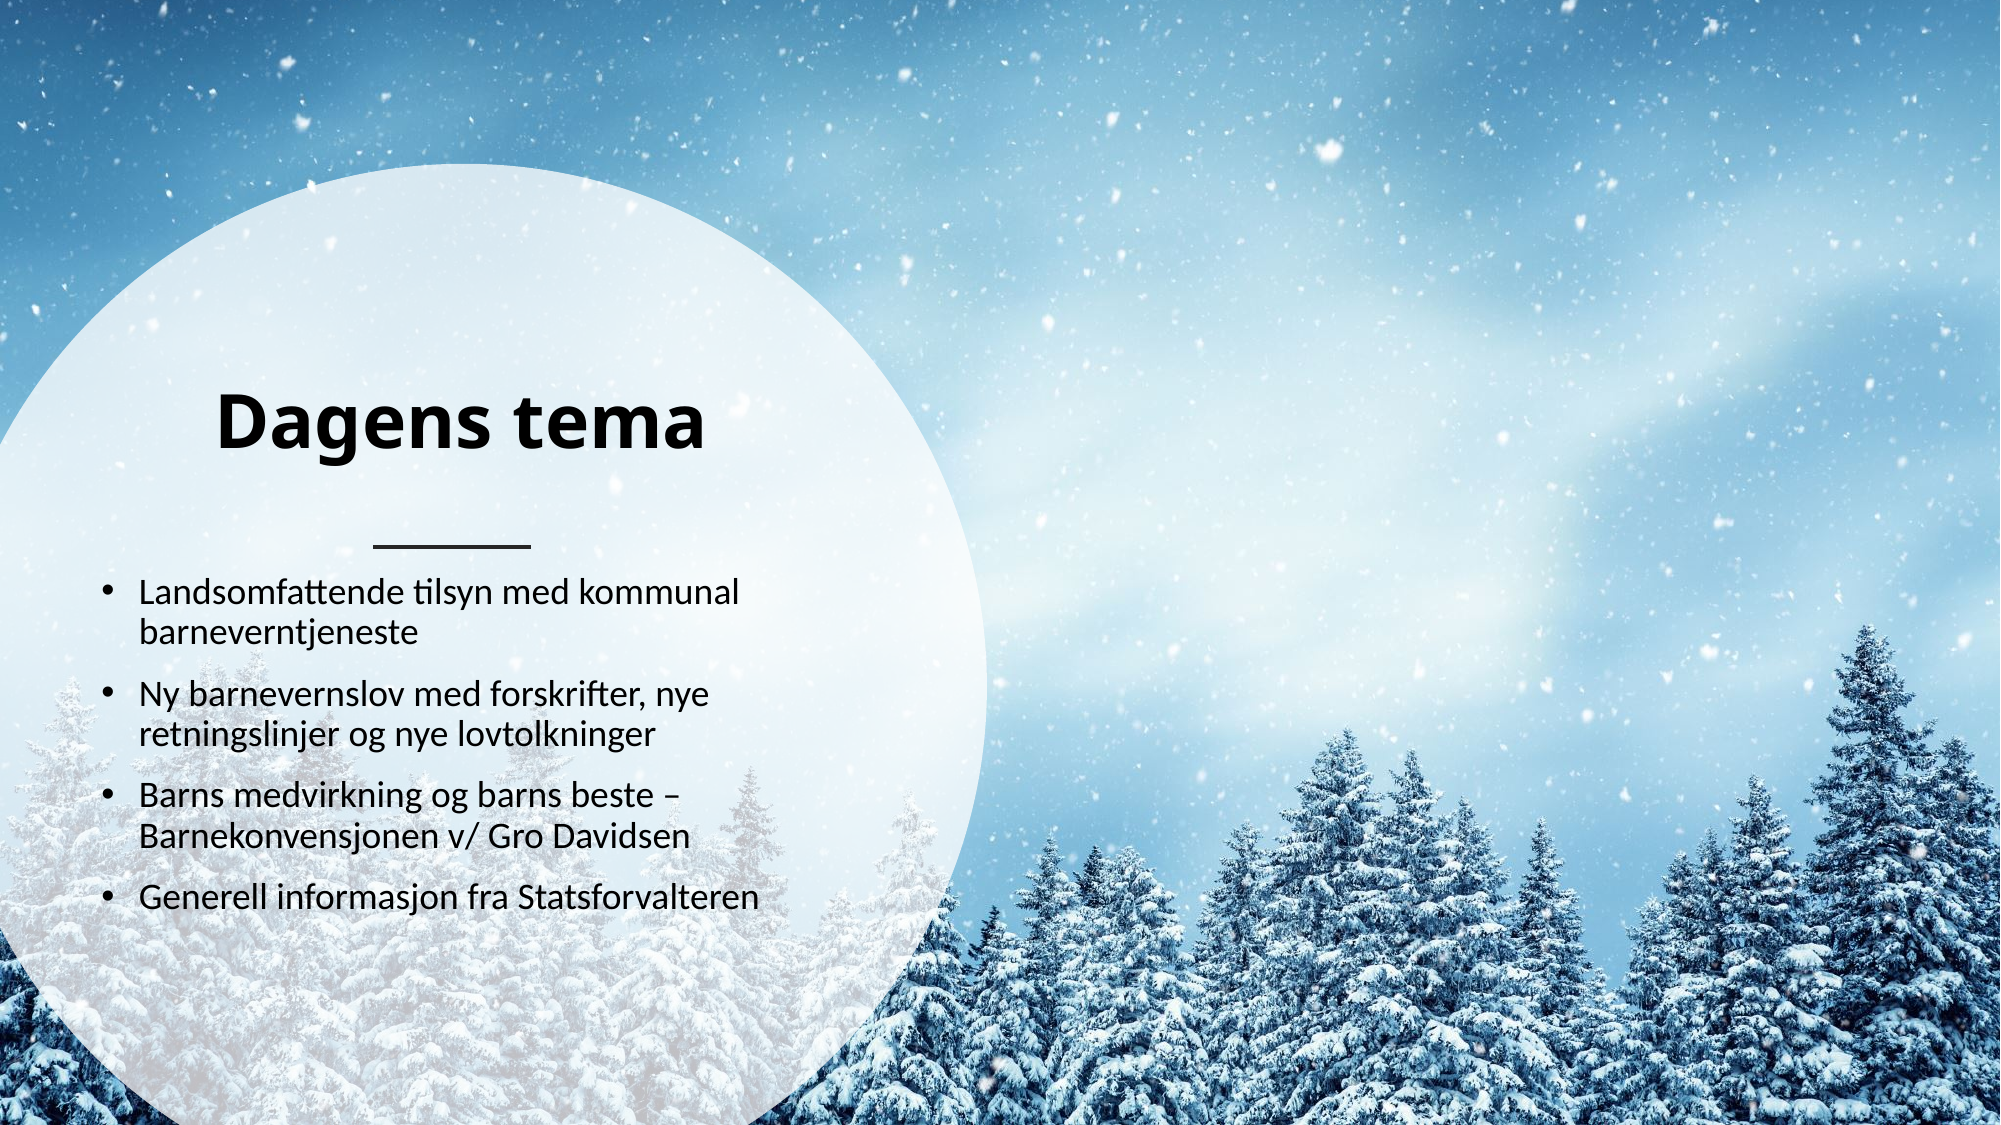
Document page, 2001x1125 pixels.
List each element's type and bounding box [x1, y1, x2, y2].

list [0, 0, 2000, 1125]
